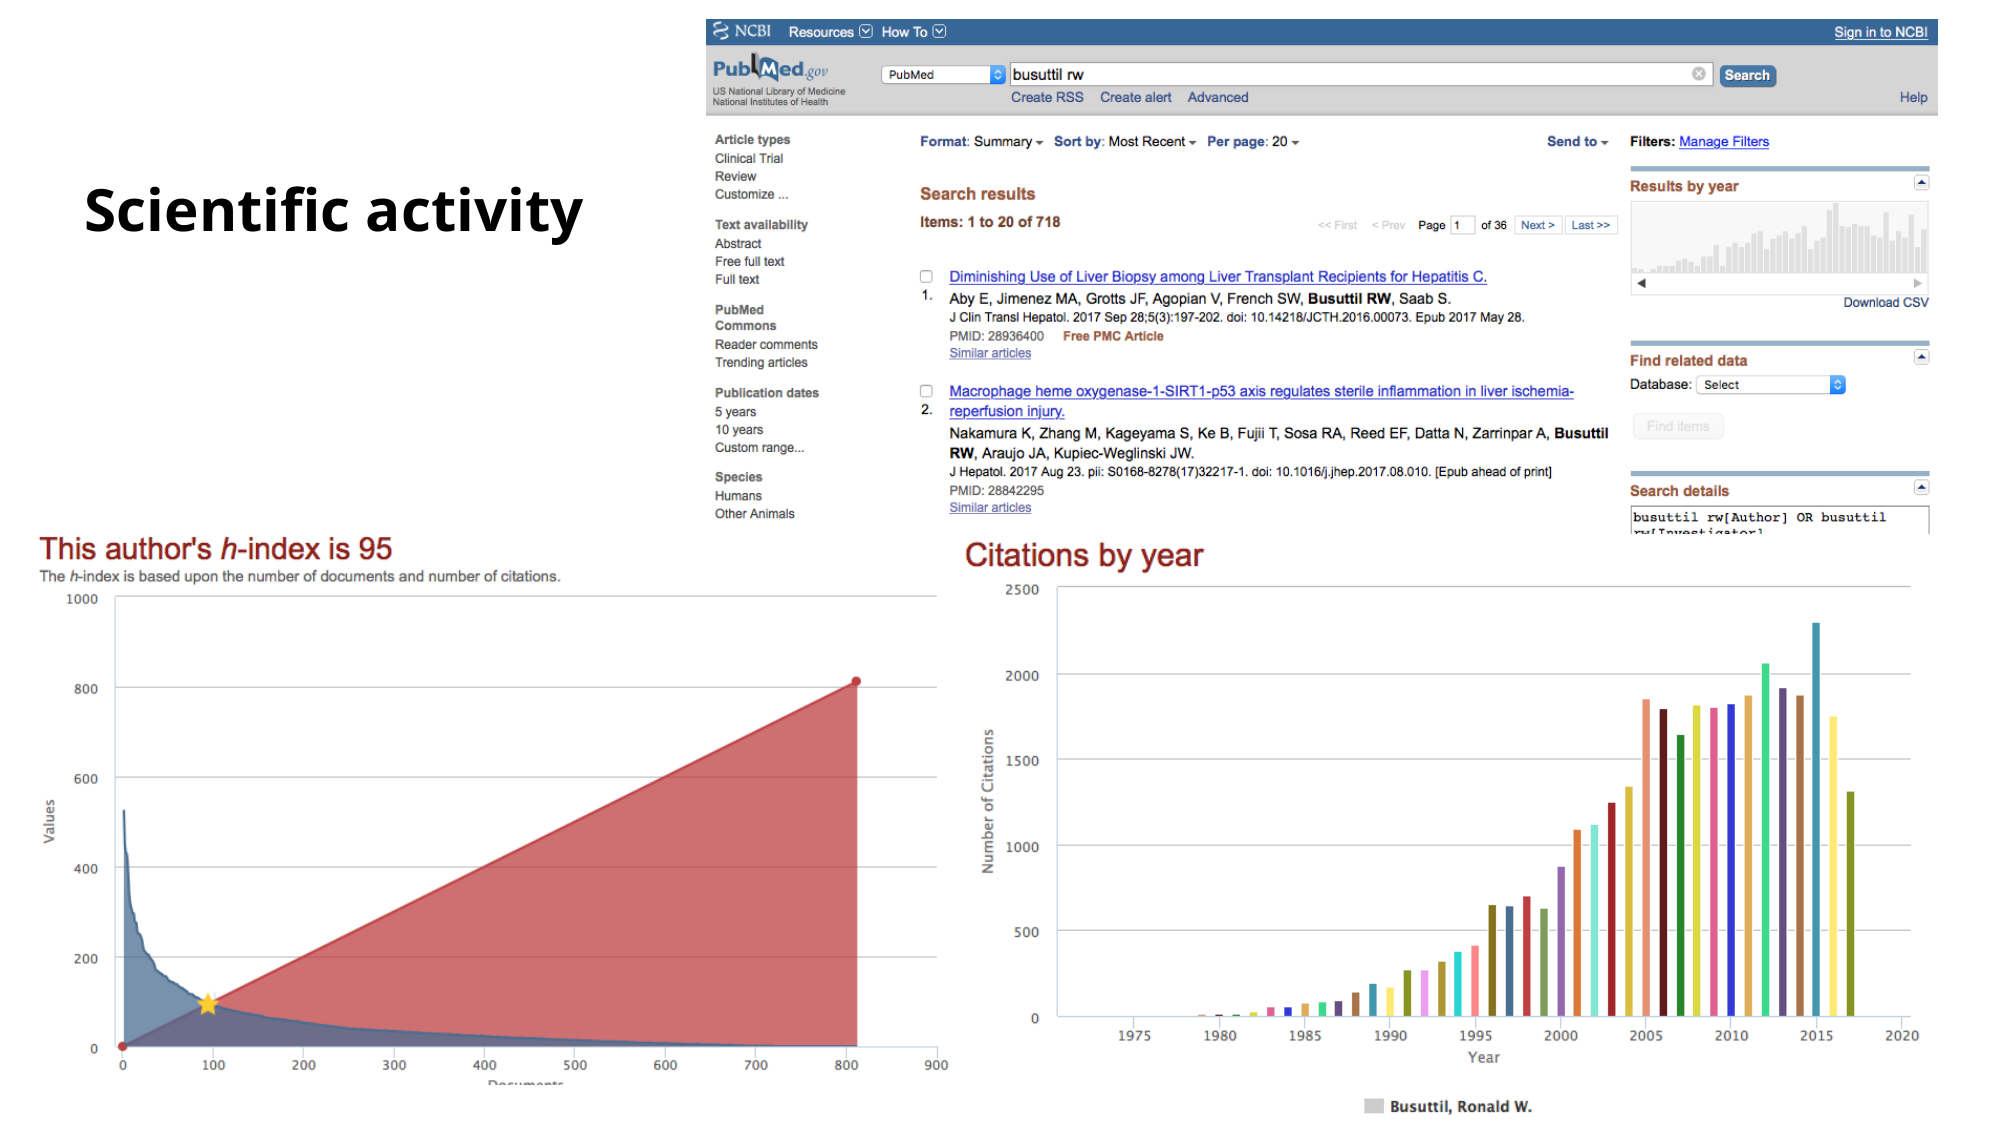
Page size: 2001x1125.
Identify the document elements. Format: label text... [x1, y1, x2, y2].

title Scientific activity [34, 152, 635, 273]
picture [34, 19, 1938, 1122]
